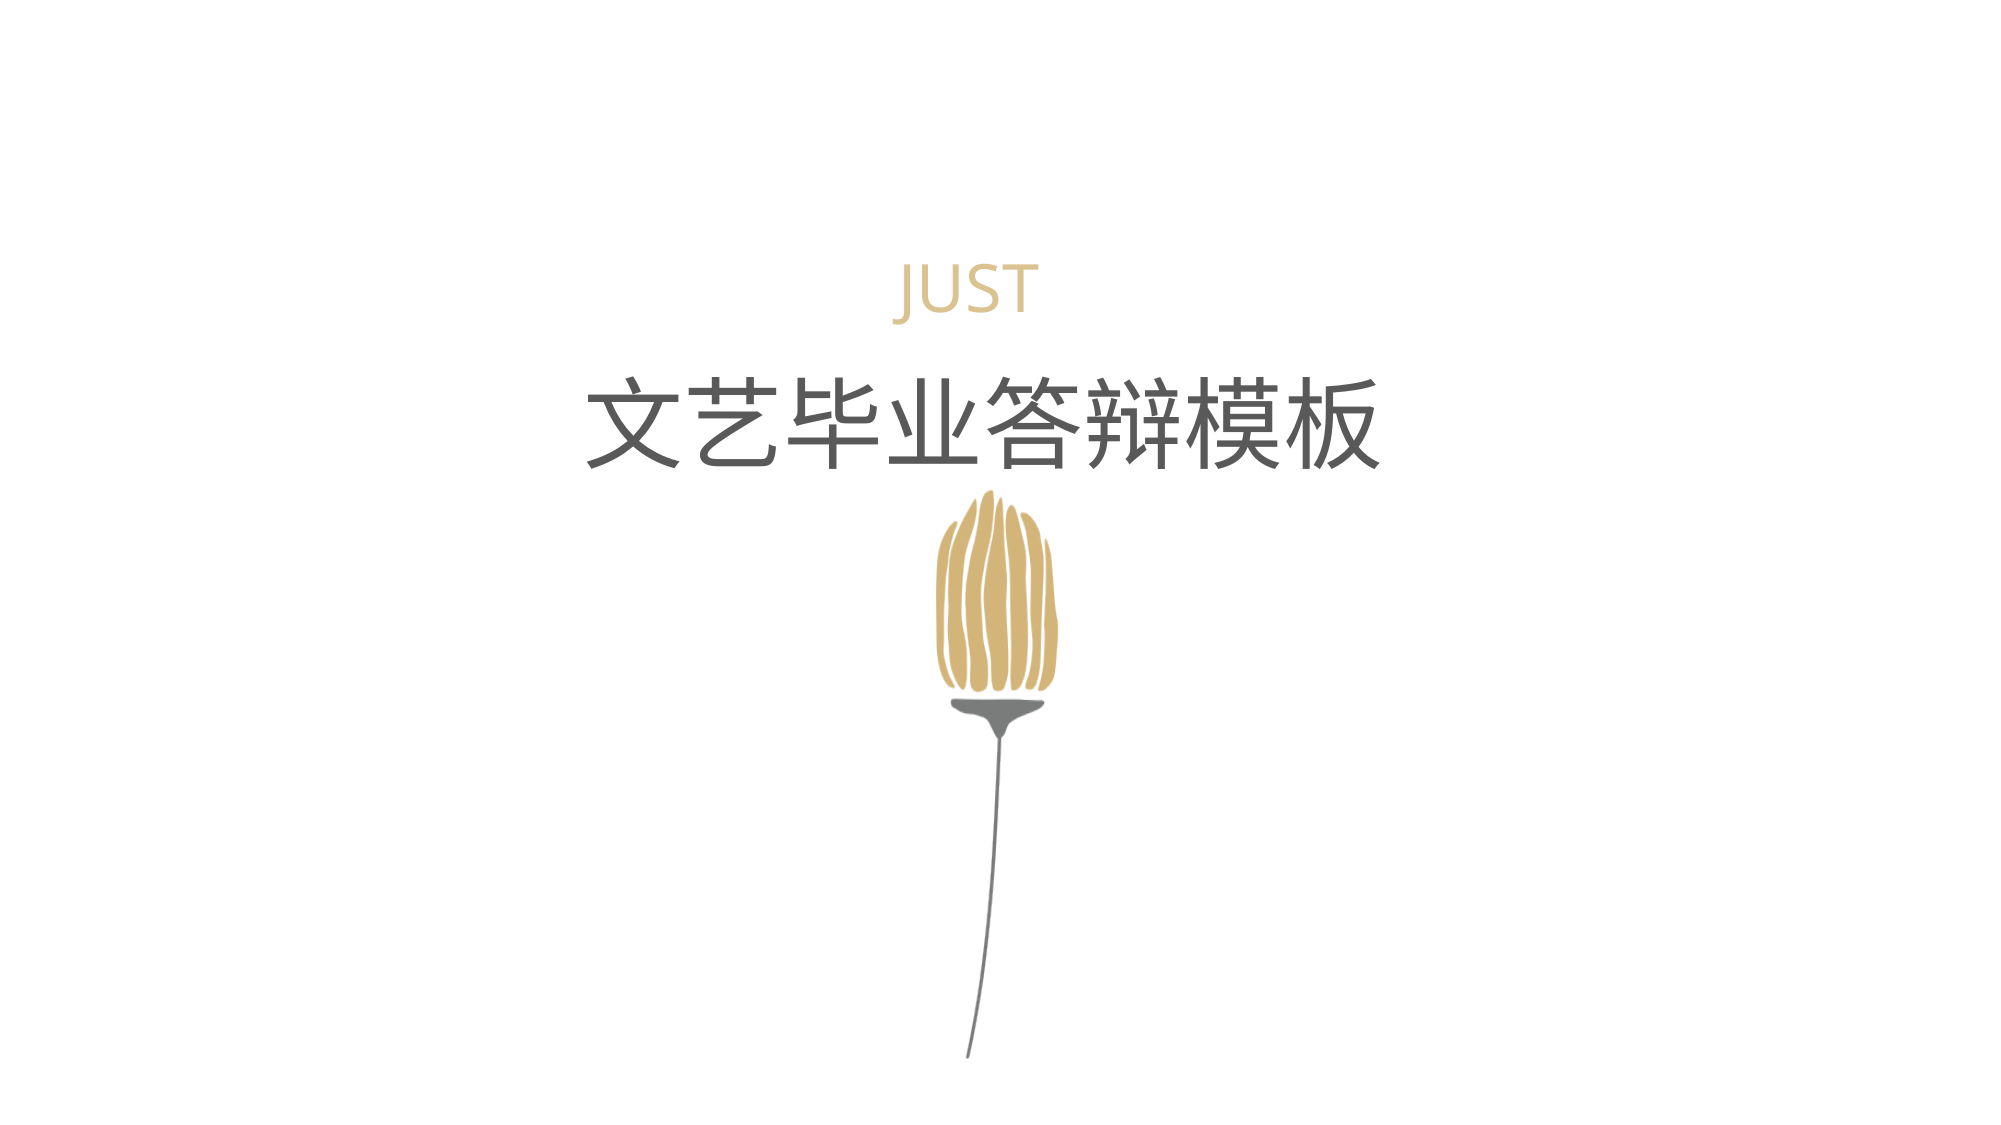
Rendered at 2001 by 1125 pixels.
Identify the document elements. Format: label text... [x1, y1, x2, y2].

text_box JUST [884, 238, 1116, 334]
text_box 文艺毕业答辩模板 [568, 353, 1431, 489]
picture [909, 457, 1091, 1078]
